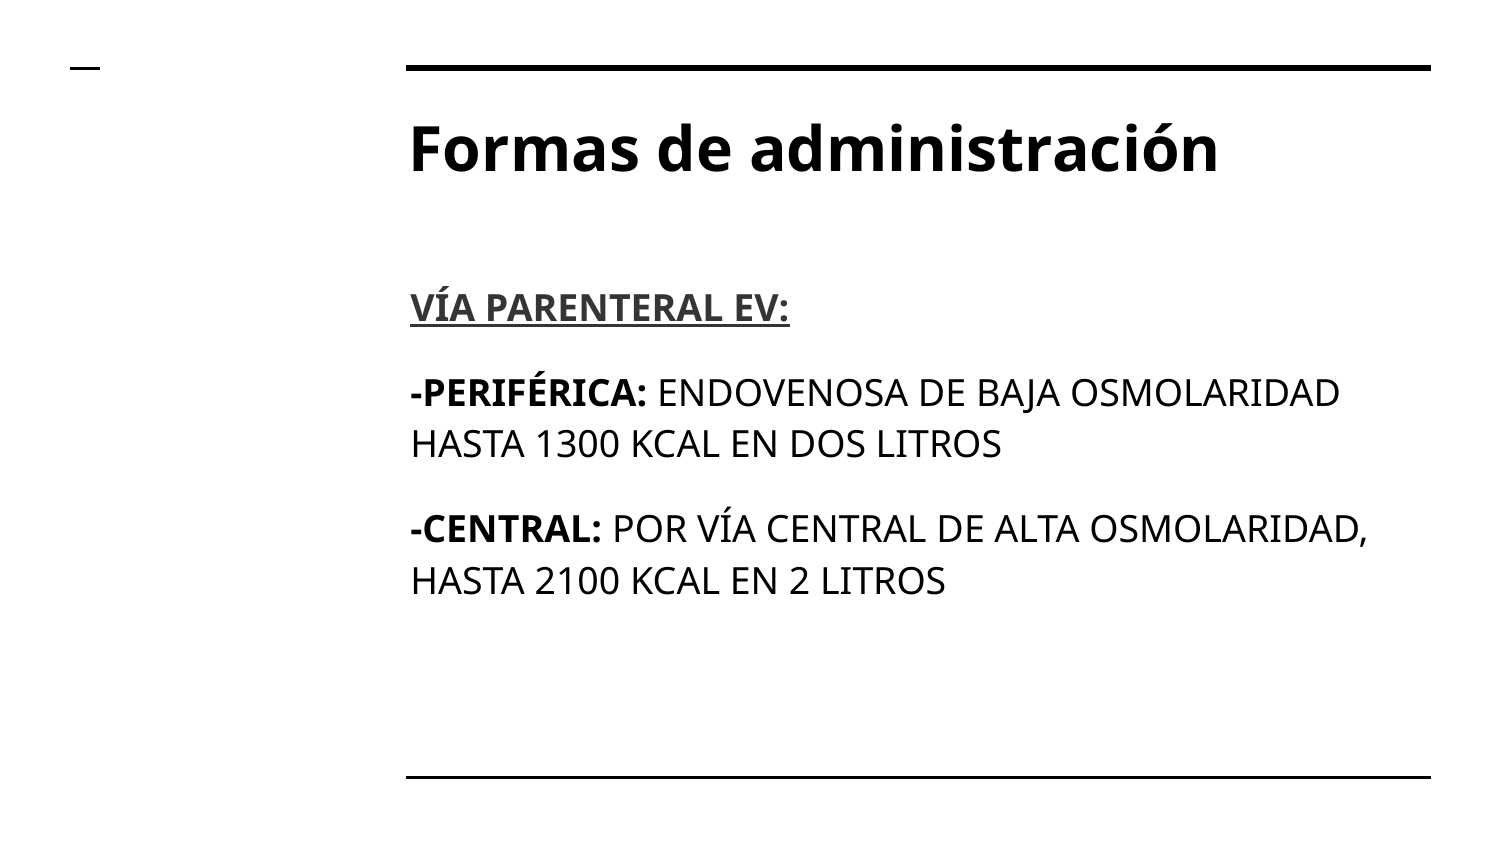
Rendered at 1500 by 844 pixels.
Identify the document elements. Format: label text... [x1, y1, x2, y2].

list VÍA PARENTERAL EV: -PERIFÉRICA: ENDOVENOSA DE BAJA OSMOLARIDAD HASTA 1300 KCAL EN DOS LITROS -CENTRAL: POR VÍA CENTRAL DE ALTA OSMOLARIDAD, HASTA 2100 KCAL EN 2 LITROS [395, 261, 1433, 755]
title Formas de administración [393, 94, 1431, 199]
